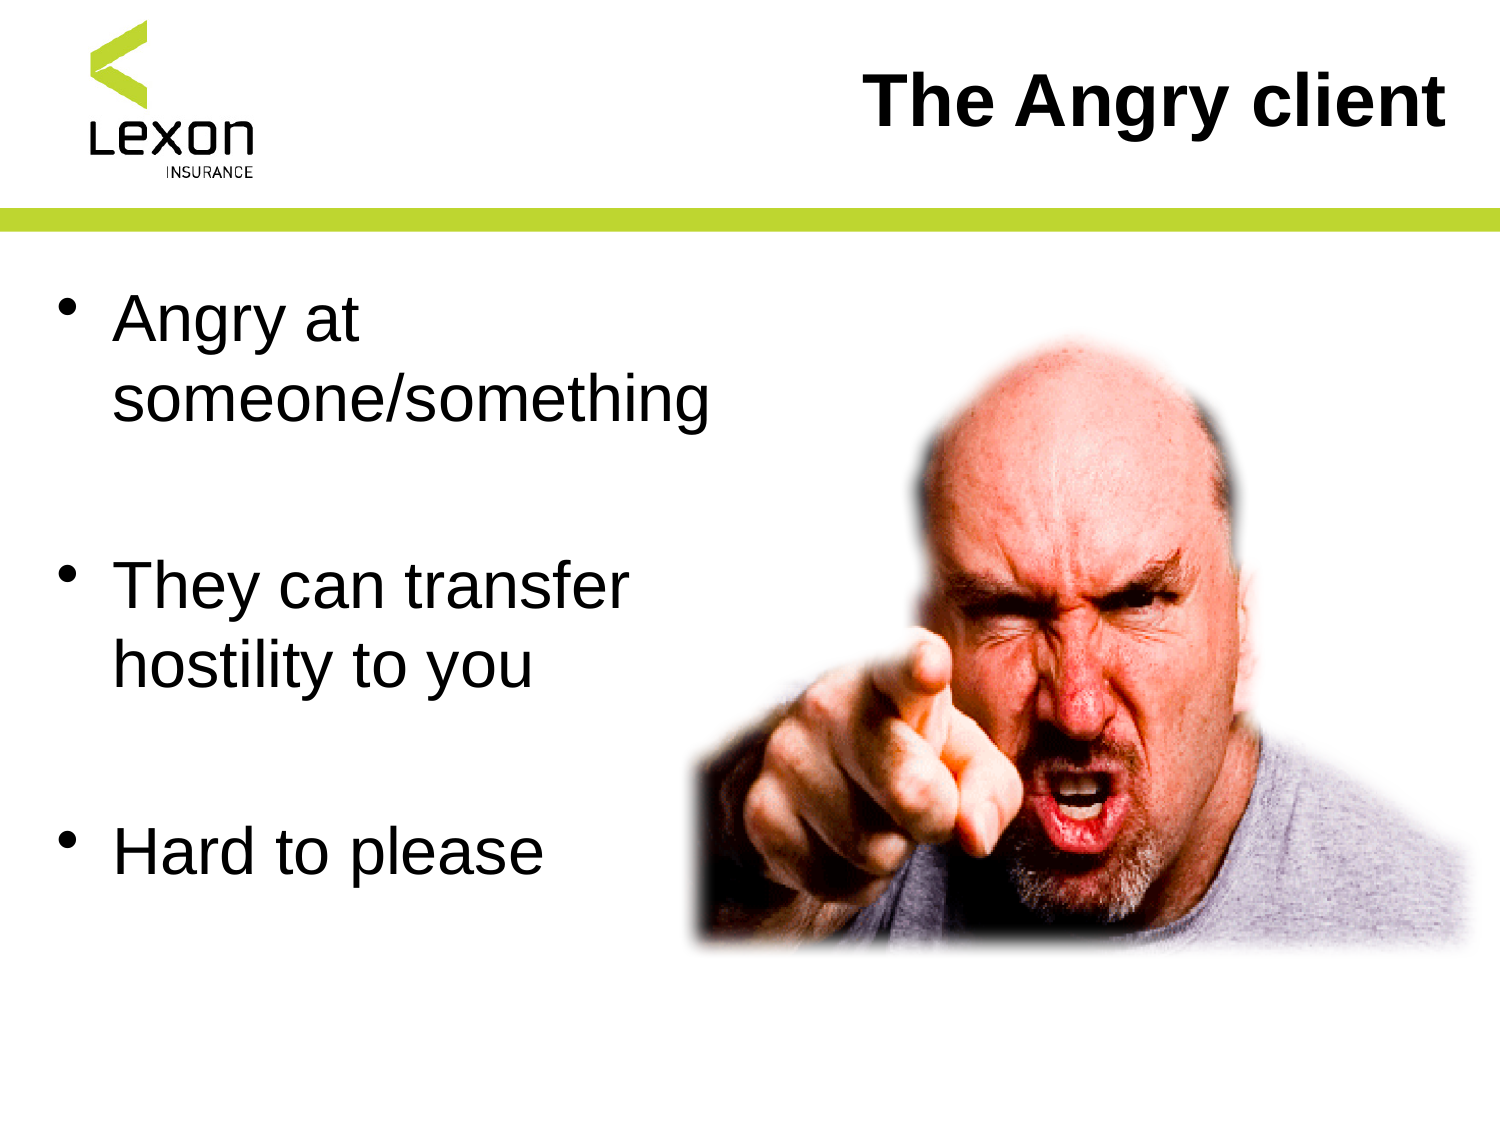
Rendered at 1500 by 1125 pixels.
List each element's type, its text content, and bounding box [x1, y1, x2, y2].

picture [678, 314, 1482, 961]
list Angry at someone/something They can transfer hostility to you Hard to please [41, 267, 798, 1029]
title The Angry client [112, 54, 1463, 138]
picture [88, 19, 254, 179]
